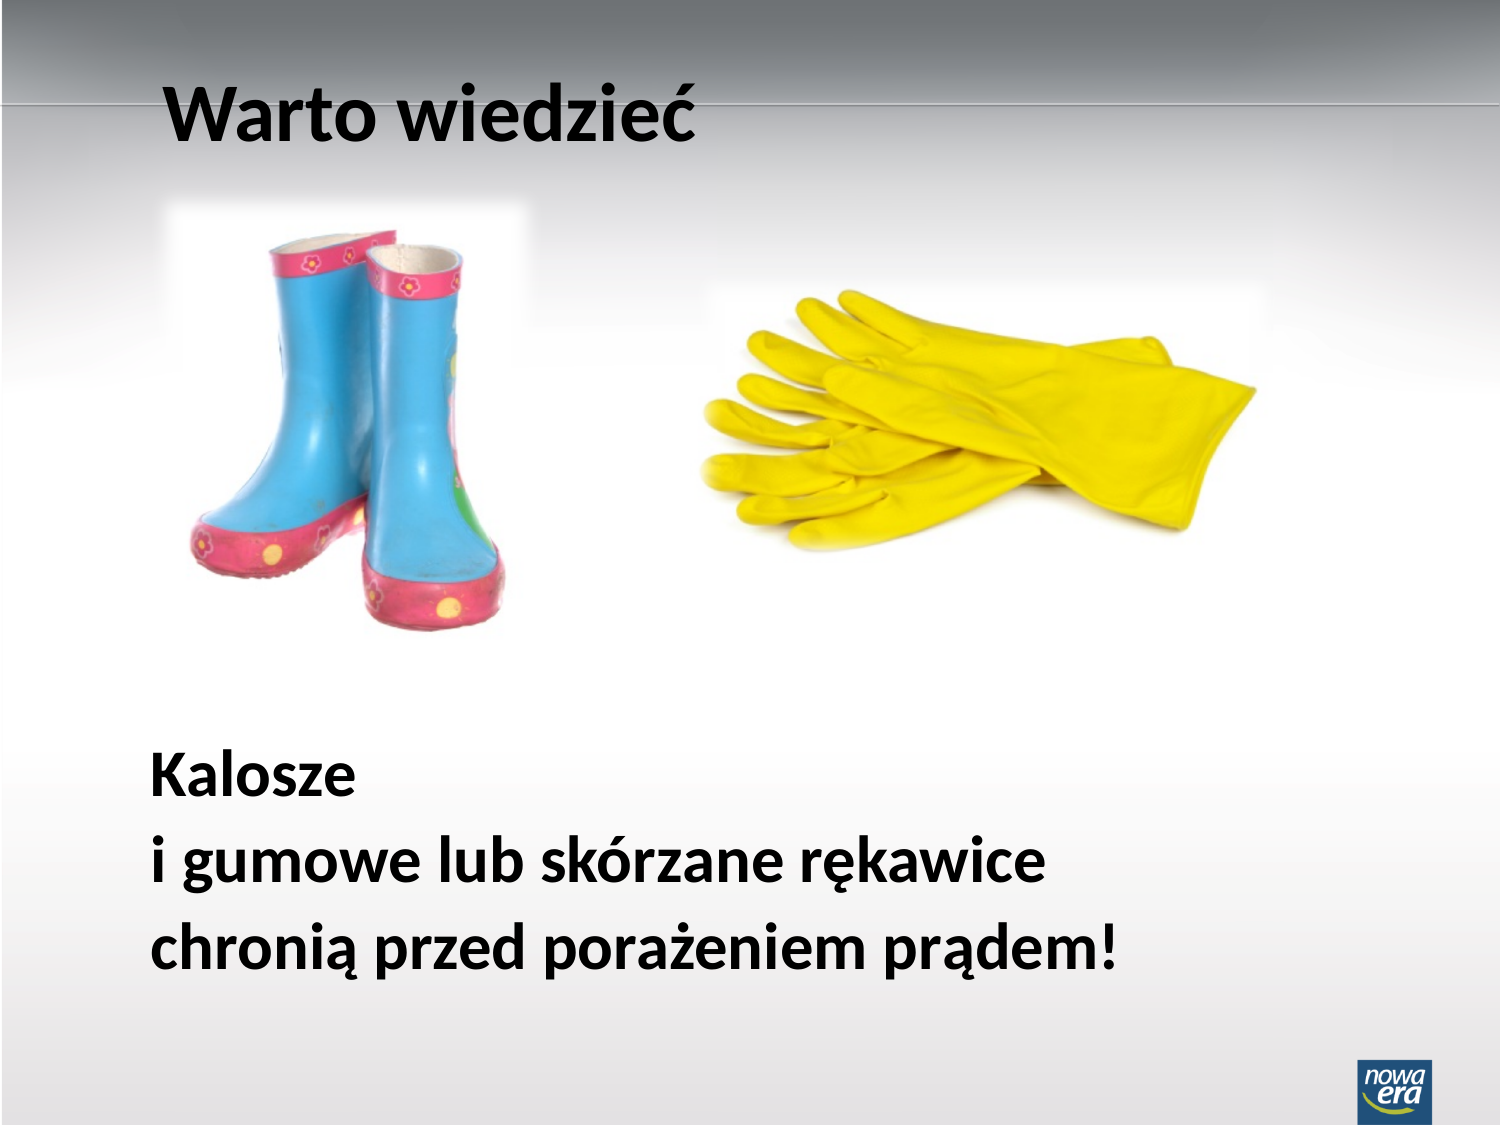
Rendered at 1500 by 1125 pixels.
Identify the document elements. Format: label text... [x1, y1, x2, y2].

picture [0, 0, 1500, 1125]
text_box Warto wiedzieć [147, 42, 1353, 166]
text_box Kalosze i gumowe lub skórzane rękawice chronią przed porażeniem prądem! [135, 715, 1216, 990]
